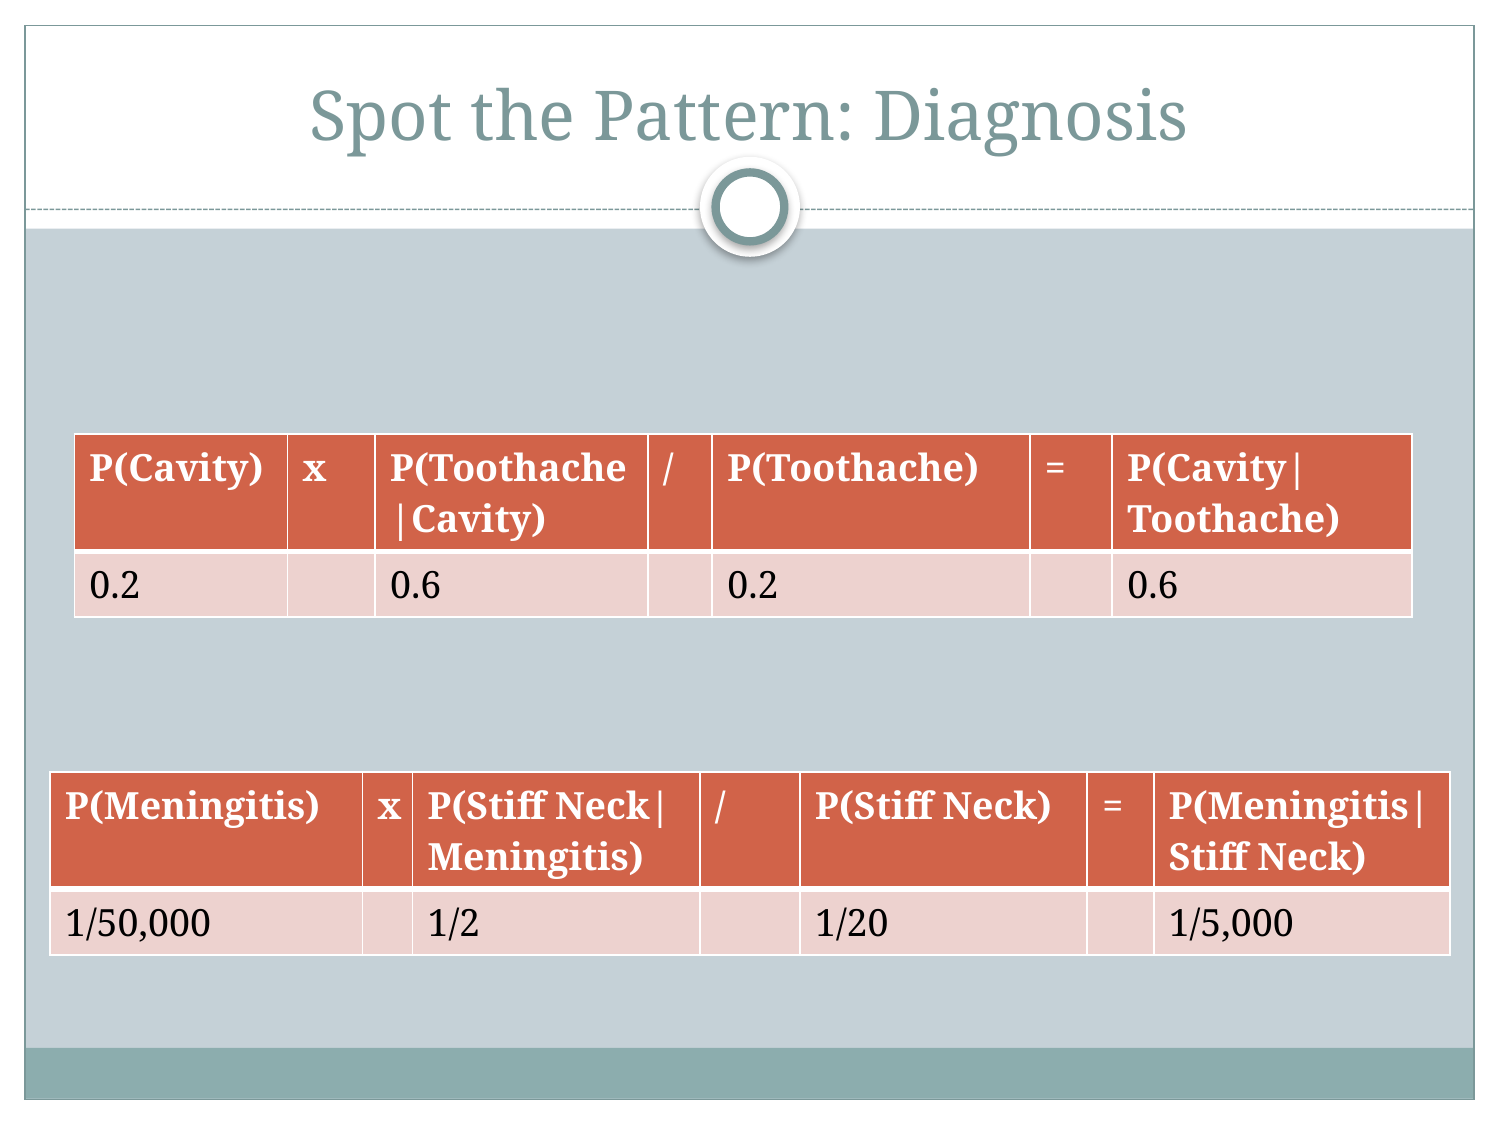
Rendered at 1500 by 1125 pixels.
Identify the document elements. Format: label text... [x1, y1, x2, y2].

table_cell 1/20 [801, 892, 1086, 954]
table_cell [363, 892, 412, 954]
table_header / [649, 435, 711, 549]
table_cell 1/50,000 [51, 892, 362, 954]
table_header x [363, 773, 412, 886]
table_header = [1031, 435, 1111, 549]
table_header P(Meningitis|Stiff Neck) [1155, 773, 1449, 886]
table_cell 0.6 [376, 554, 647, 616]
table_header P(Toothache) [713, 435, 1029, 549]
table_cell 0.6 [1113, 554, 1411, 616]
table_cell [288, 554, 374, 616]
title Spot the Pattern: Diagnosis [49, 37, 1450, 163]
table_cell [1088, 892, 1153, 954]
table_cell 0.2 [713, 554, 1029, 616]
table_header P(Stiff Neck| Meningitis) [413, 773, 699, 886]
table_header P(Meningitis) [51, 773, 362, 886]
table_cell 1/2 [413, 892, 699, 954]
table_cell 1/5,000 [1155, 892, 1449, 954]
table_header = [1088, 773, 1153, 886]
table_header / [701, 773, 799, 886]
table_header x [288, 435, 374, 549]
table_cell [1031, 554, 1111, 616]
table_header P(Stiff Neck) [801, 773, 1086, 886]
table_header P(Cavity) [75, 435, 287, 549]
table_cell [701, 892, 799, 954]
table_cell [649, 554, 711, 616]
table_header P(Toothache|Cavity) [376, 435, 647, 549]
table_header P(Cavity|Toothache) [1113, 435, 1411, 549]
table_cell 0.2 [75, 554, 287, 616]
